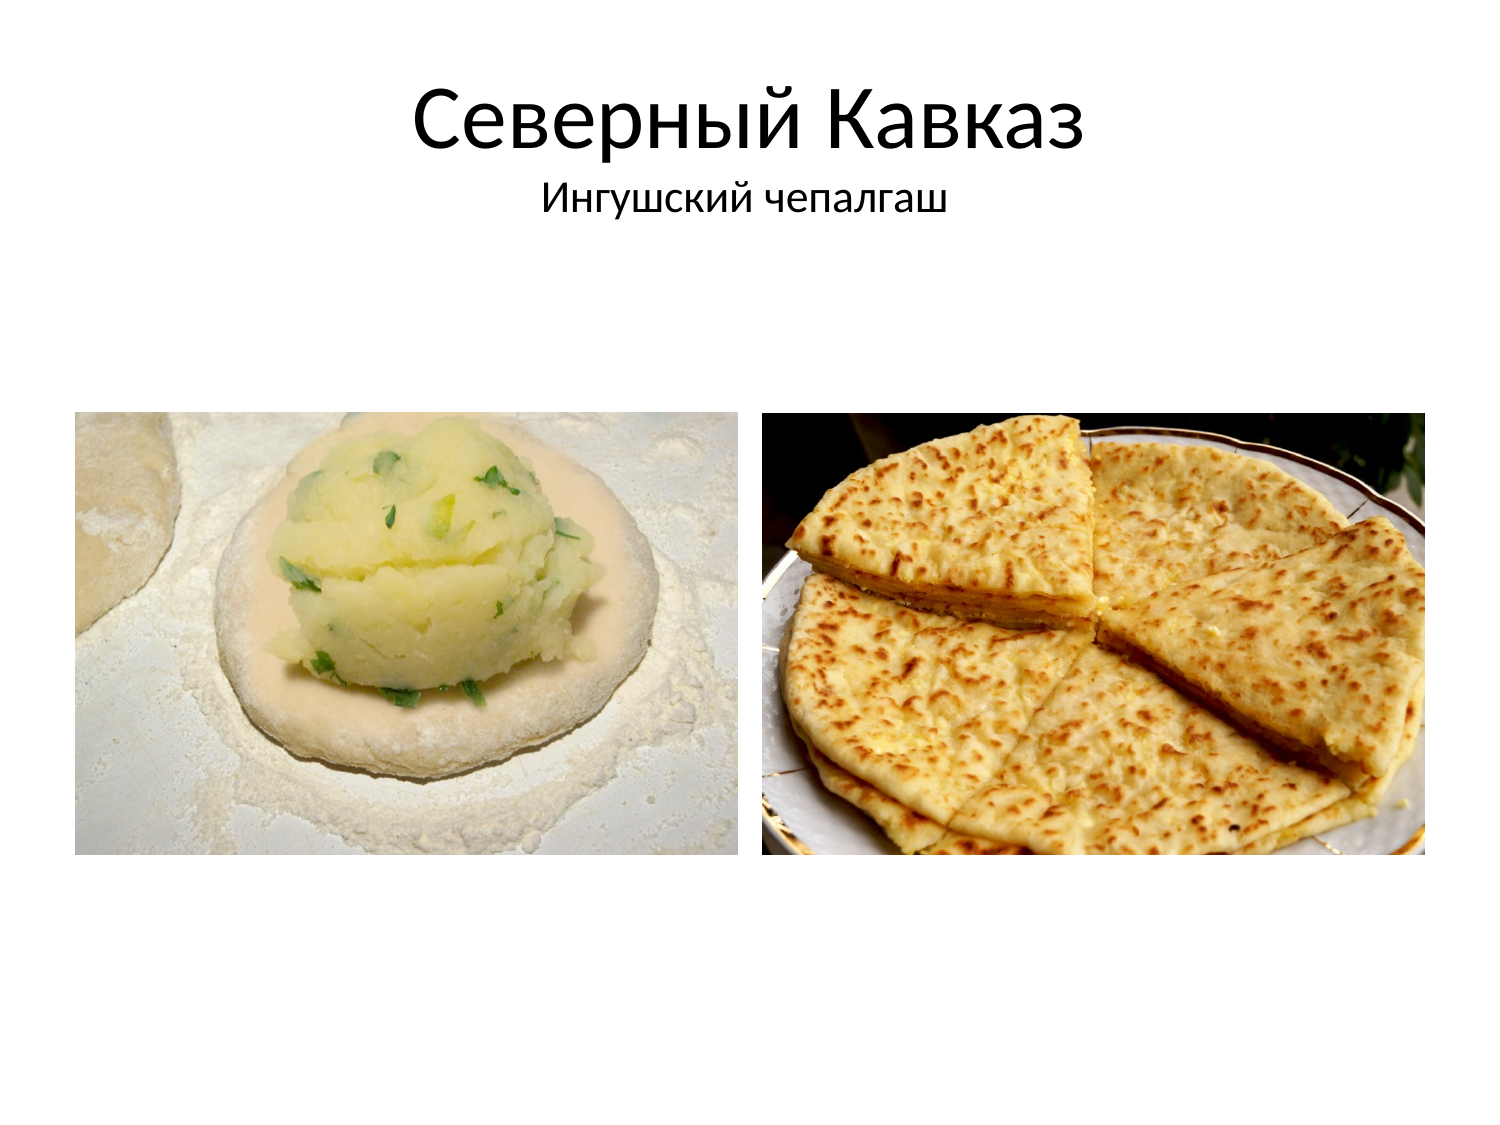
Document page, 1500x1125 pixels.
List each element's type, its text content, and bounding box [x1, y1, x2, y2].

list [74, 412, 738, 855]
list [762, 412, 1426, 855]
title Северный Кавказ Ингушский чепалгаш [75, 45, 1425, 233]
